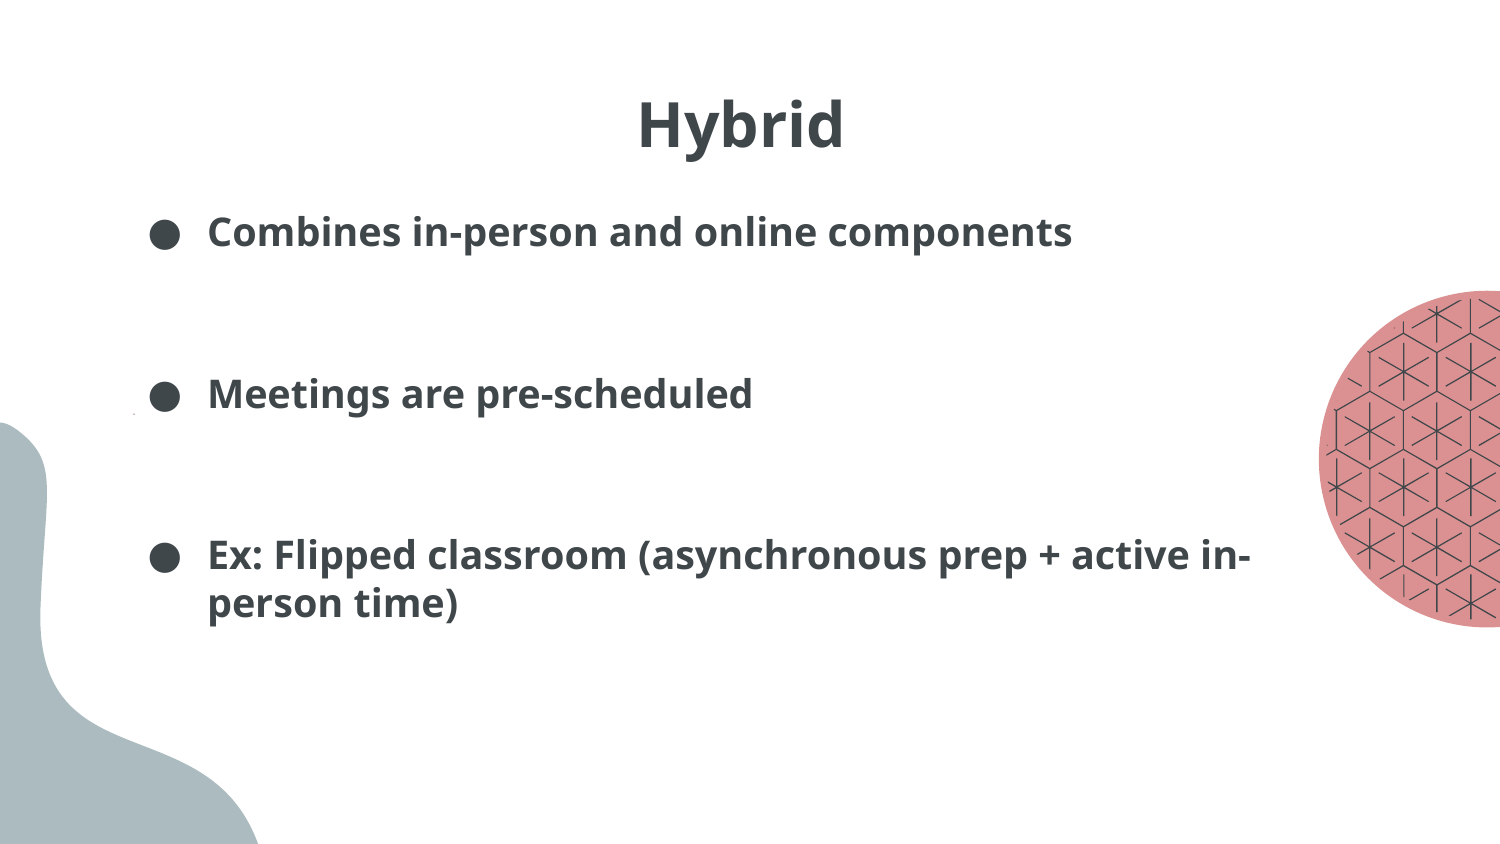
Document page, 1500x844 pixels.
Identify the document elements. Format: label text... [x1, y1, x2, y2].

title Hybrid [116, 85, 1383, 175]
list Combines in-person and online components Meetings are pre-scheduled Ex: Flipped classroom (asynchronous prep + active in-person time) [116, 191, 1383, 735]
